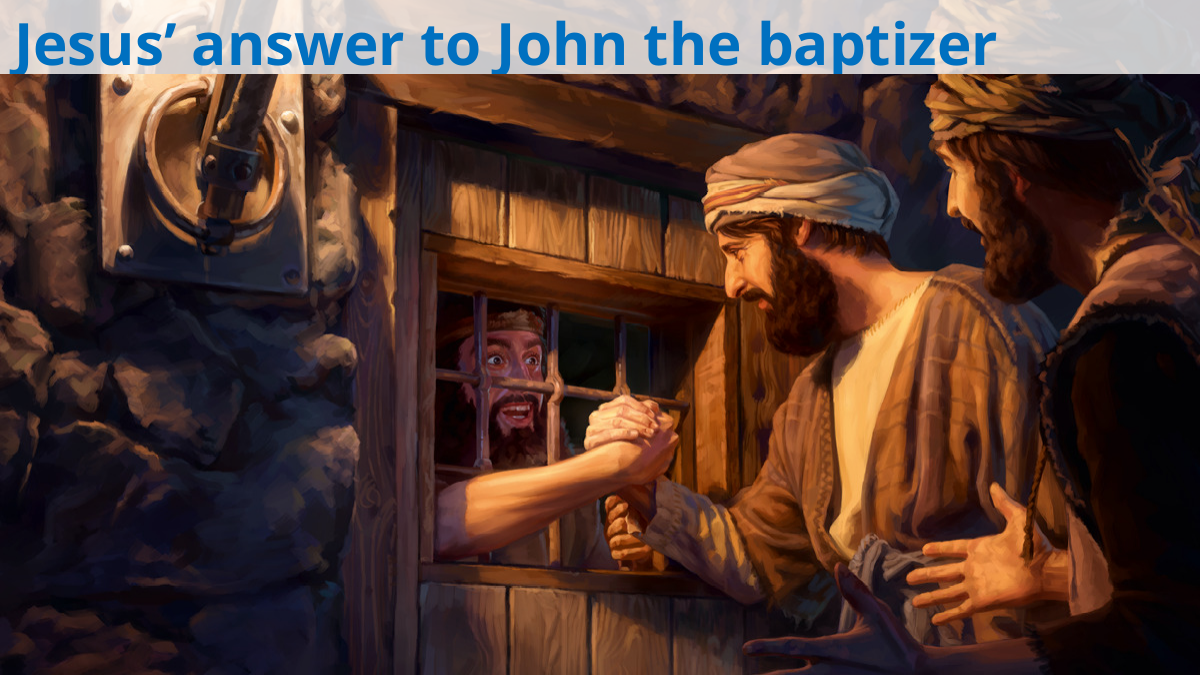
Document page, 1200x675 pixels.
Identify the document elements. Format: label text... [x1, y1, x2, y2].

picture [0, 74, 1200, 675]
text_box Jesus’ answer to John the baptizer [0, 0, 1194, 74]
